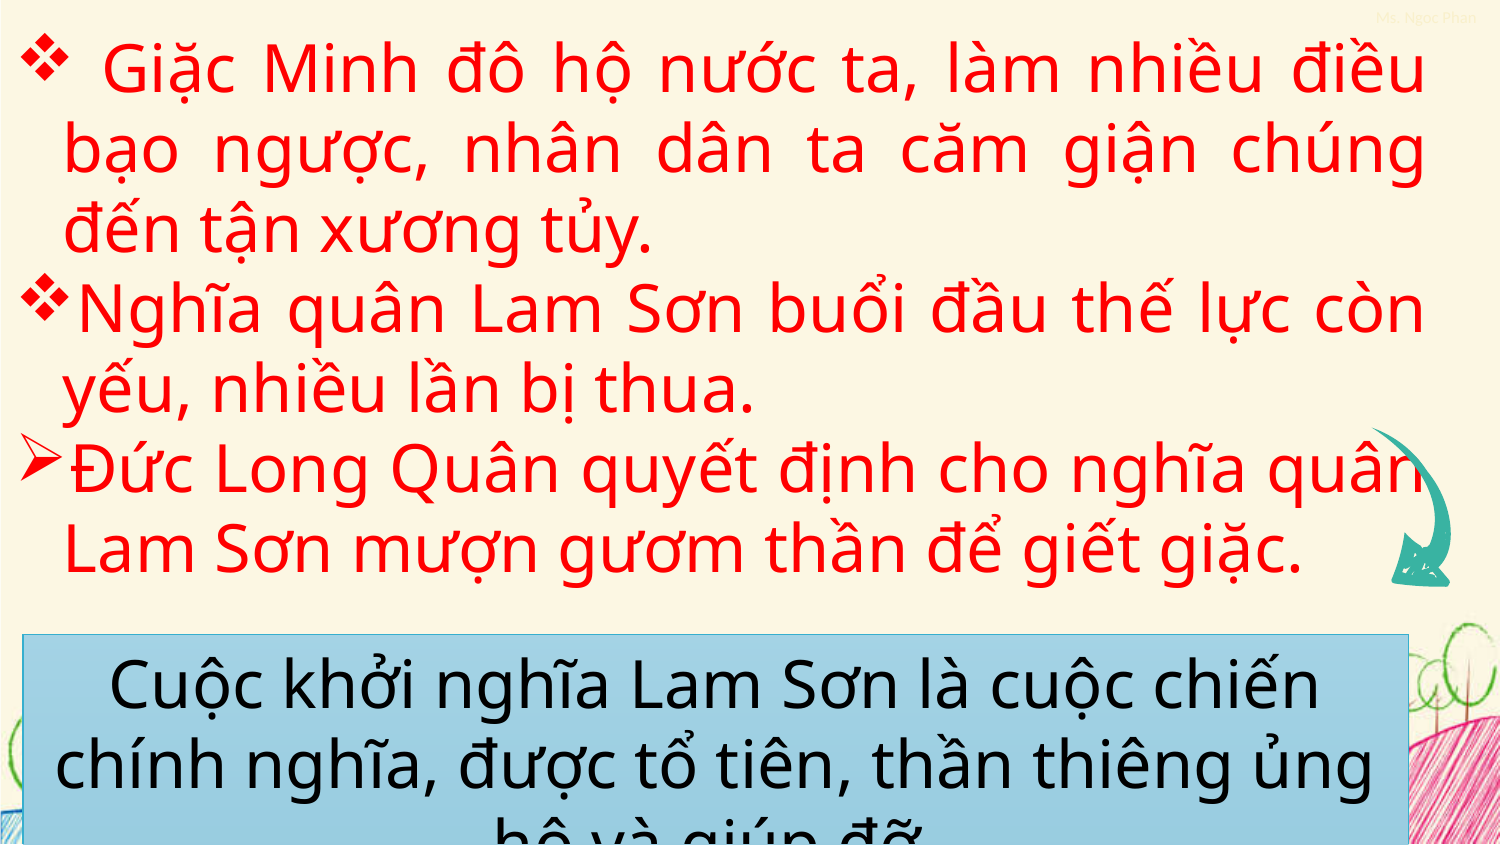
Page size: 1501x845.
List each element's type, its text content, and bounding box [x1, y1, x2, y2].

picture [0, 0, 1500, 844]
text_box Cuộc khởi nghĩa Lam Sơn là cuộc chiến chính nghĩa, được tổ tiên, thần thiêng ủng hộ và giúp đỡ. [22, 634, 1409, 844]
text_box [1371, 427, 1451, 587]
text_box Giặc Minh đô hộ nước ta, làm nhiều điều bạo ngược, nhân dân ta căm giận chúng đến tận xương tủy. Nghĩa quân Lam Sơn buổi đầu thế lực còn yếu, nhiều lần bị thua. Đức Long Quân quyết định cho nghĩa quân Lam Sơn mượn gươm thần để giết giặc. [1, 18, 1444, 593]
